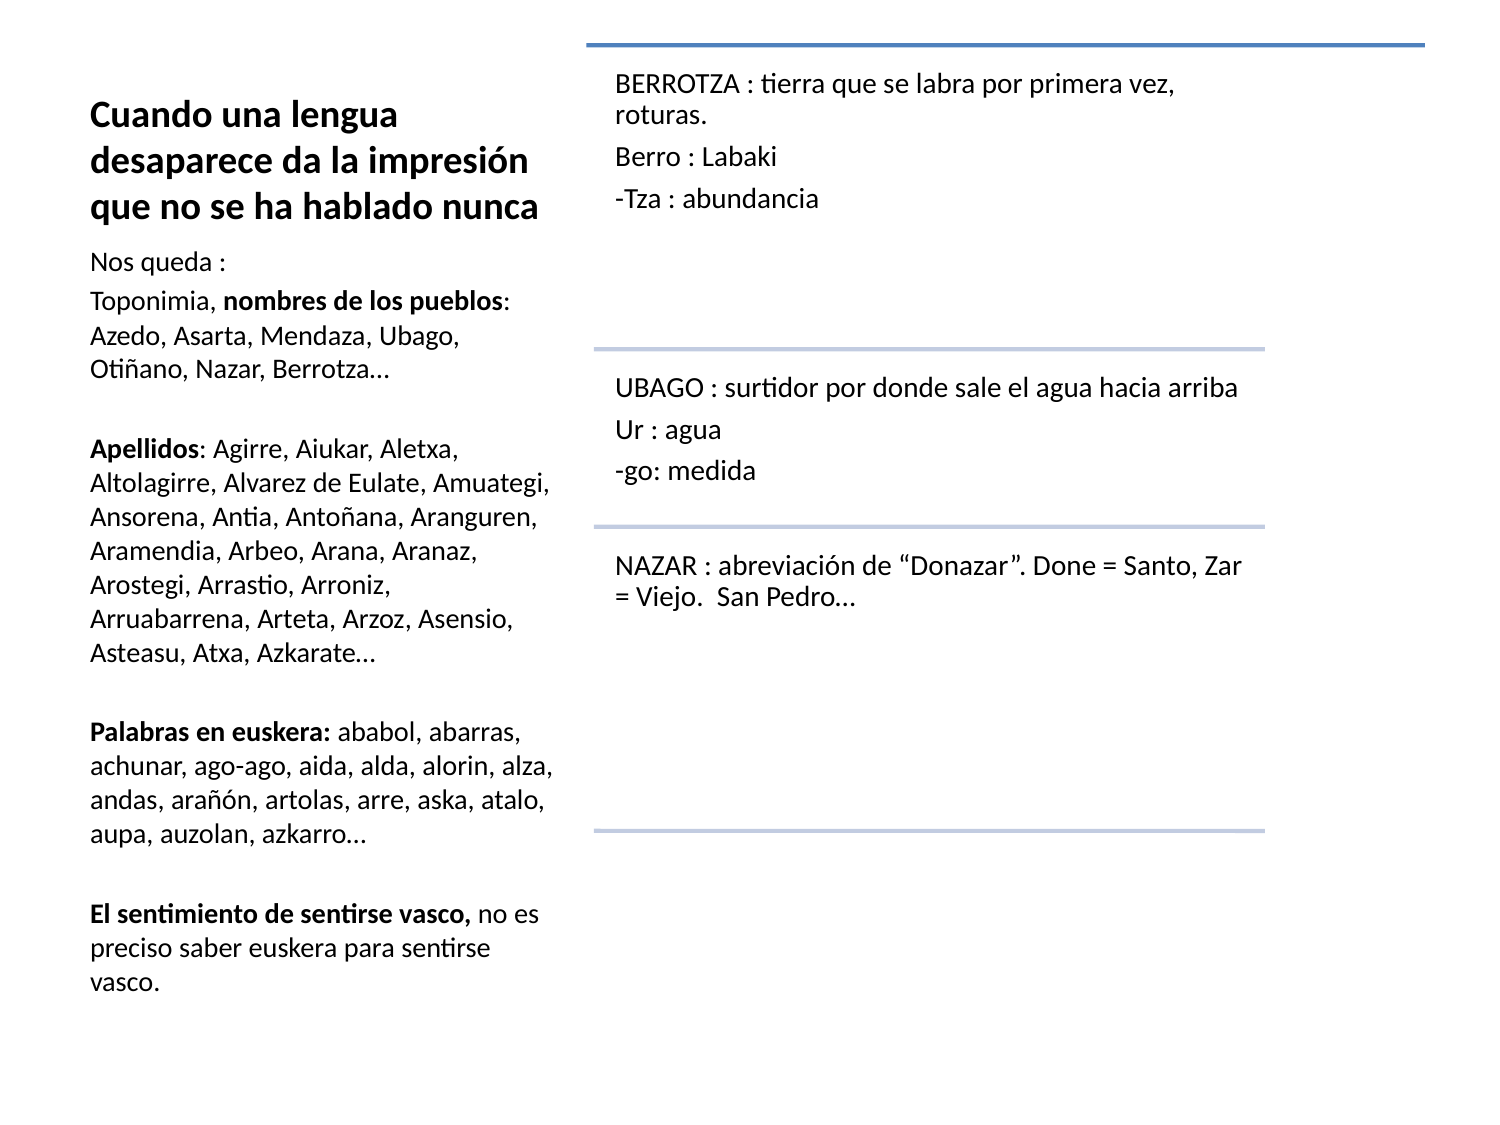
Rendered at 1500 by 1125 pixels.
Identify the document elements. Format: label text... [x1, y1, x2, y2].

list Nos queda : Toponimia, nombres de los pueblos: Azedo, Asarta, Mendaza, Ubago, Otiñano, Nazar, Berrotza… Apellidos: Agirre, Aiukar, Aletxa, Altolagirre, Alvarez de Eulate, Amuategi, Ansorena, Antia, Antoñana, Aranguren, Aramendia, Arbeo, Arana, Aranaz, Arostegi, Arrastio, Arroniz, Arruabarrena, Arteta, Arzoz, Asensio, Asteasu, Atxa, Azkarate… Palabras en euskera: ababol, abarras, achunar, ago-ago, aida, alda, alorin, alza, andas, arañón, artolas, arre, aska, atalo, aupa, auzolan, azkarro… El sentimiento de sentirse vasco, no es preciso saber euskera para sentirse vasco. [75, 235, 569, 1005]
title Cuando una lengua desaparece da la impresión que no se ha hablado nunca [75, 44, 569, 235]
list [586, 44, 1426, 847]
